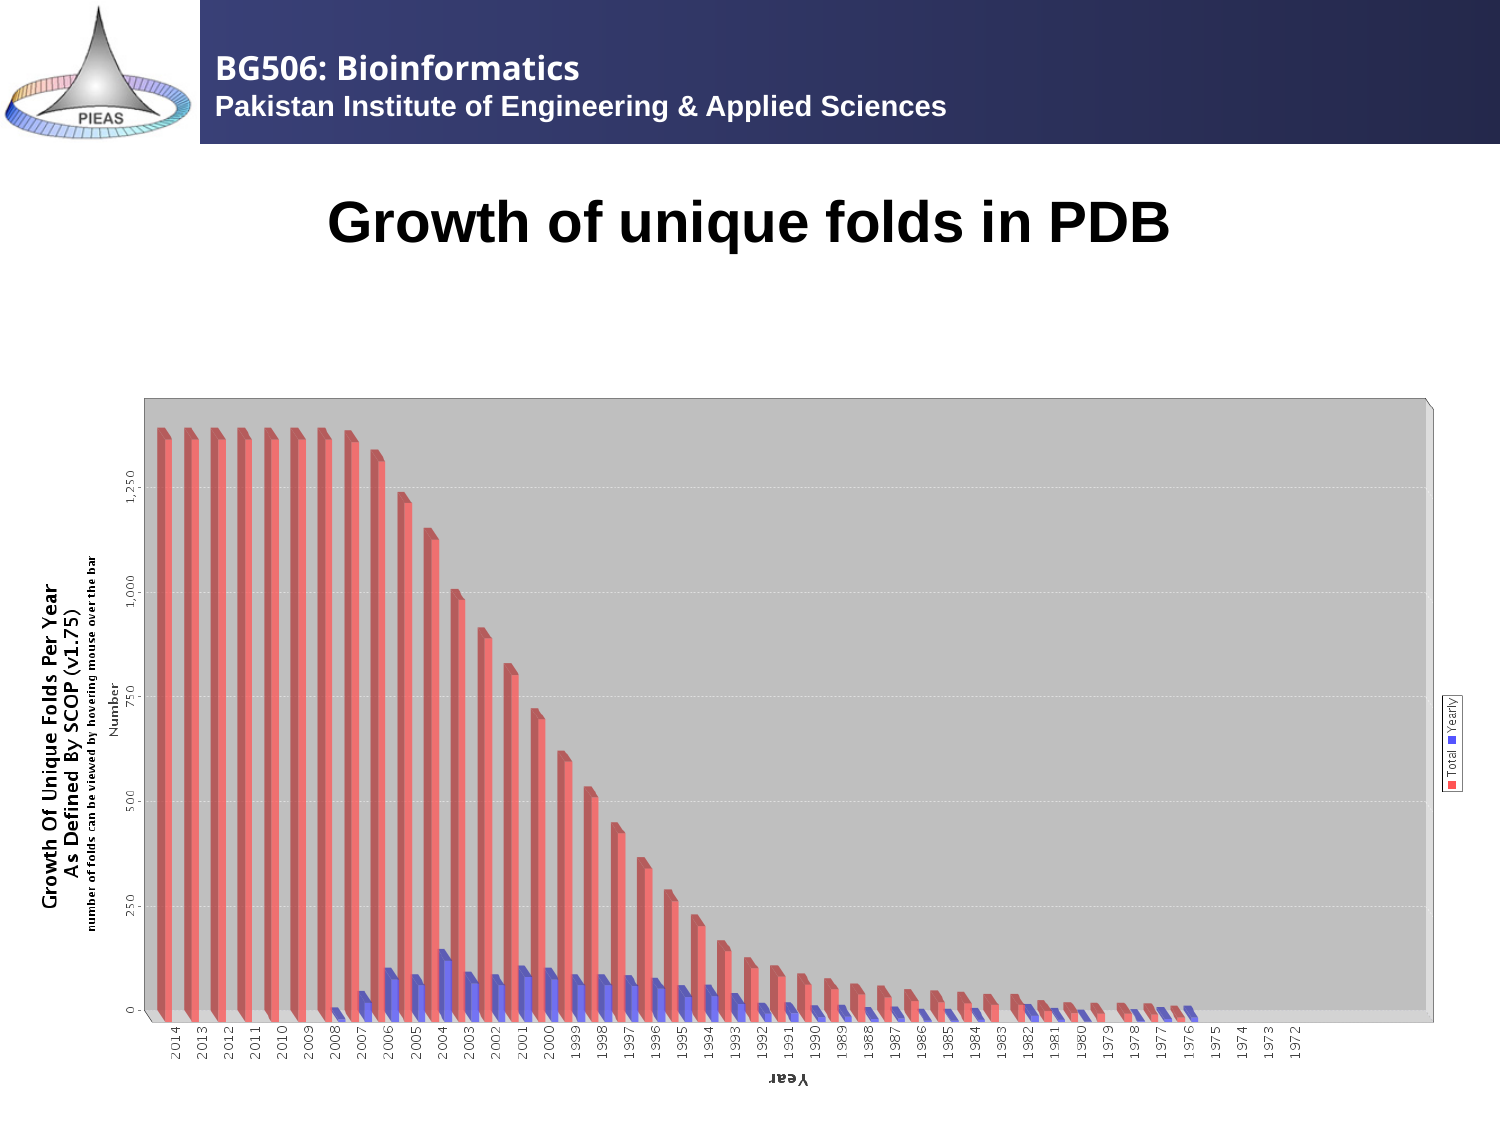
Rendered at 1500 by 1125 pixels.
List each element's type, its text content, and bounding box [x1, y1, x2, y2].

title Growth of unique folds in PDB [112, 149, 1388, 288]
picture [37, 387, 1463, 1101]
picture [0, 1, 197, 143]
